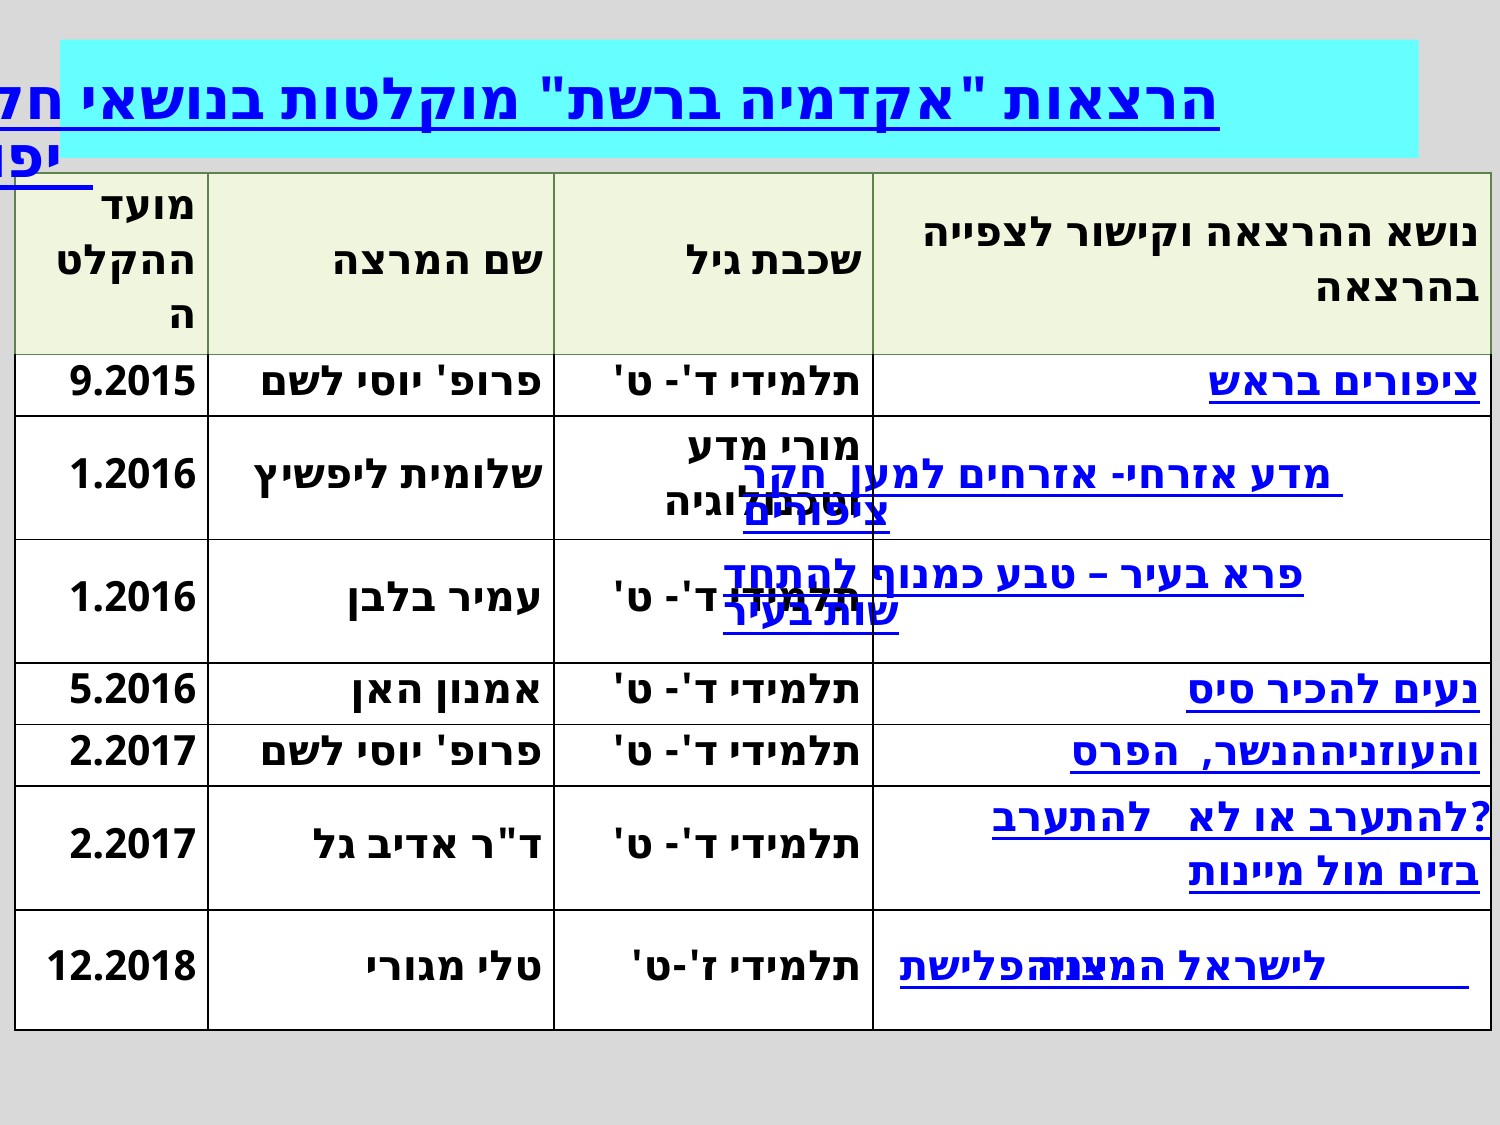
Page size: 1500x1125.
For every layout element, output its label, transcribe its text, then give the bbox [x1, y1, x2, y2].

table_cell פלישת המיינה המצויה לישראל [874, 911, 1490, 1029]
table_header מועד ההקלטה [16, 174, 207, 354]
table_cell 5.2016 [16, 664, 207, 724]
table_cell 1.2016 [16, 540, 207, 662]
table_cell תלמידי ד'- ט' [555, 540, 872, 662]
table_cell ציפורים בראש [874, 355, 1490, 415]
table_cell ד"ר אדיב גל [209, 787, 553, 909]
table_cell טלי מגורי [209, 911, 553, 1029]
table_cell מדע אזרחי- אזרחים למען חקר ציפורים [874, 417, 1490, 539]
table_cell אמנון האן [209, 664, 553, 724]
table_cell שלומית ליפשיץ [209, 417, 553, 539]
table_cell פרופ' יוסי לשם [209, 725, 553, 785]
table_header שם המרצה [209, 174, 553, 354]
table_cell הנשר, הפרס והעוזניה [874, 725, 1490, 785]
table_header נושא ההרצאה וקישור לצפייה בהרצאה [874, 174, 1490, 354]
table_cell להתערב או לא להתערב? בזים מול מיינות [874, 787, 1490, 909]
table_cell 2.2017 [16, 787, 207, 909]
table_cell נעים להכיר סיס [874, 664, 1490, 724]
table_cell תלמידי ד'- ט' [555, 725, 872, 785]
table_cell 2.2017 [16, 725, 207, 785]
table_cell פרופ' יוסי לשם [209, 355, 553, 415]
table_cell 12.2018 [16, 911, 207, 1029]
table_cell מורי מדע וטכנולוגיה [555, 417, 872, 539]
table_cell 9.2015 [16, 355, 207, 415]
table_cell עמיר בלבן [209, 540, 553, 662]
table_cell תלמידי ד'- ט' [555, 664, 872, 724]
table_cell פרא בעיר – טבע כמנוף להתחדשות בעיר [874, 540, 1490, 662]
title הרצאות "אקדמיה ברשת" מוקלטות בנושאי חקר ציפורים [60, 39, 1419, 158]
table_cell תלמידי ד'- ט' [555, 355, 872, 415]
table_header שכבת גיל [555, 174, 872, 354]
table_cell תלמידי ד'- ט' [555, 787, 872, 909]
table_cell תלמידי ז'-ט' [555, 911, 872, 1029]
table_cell 1.2016 [16, 417, 207, 539]
